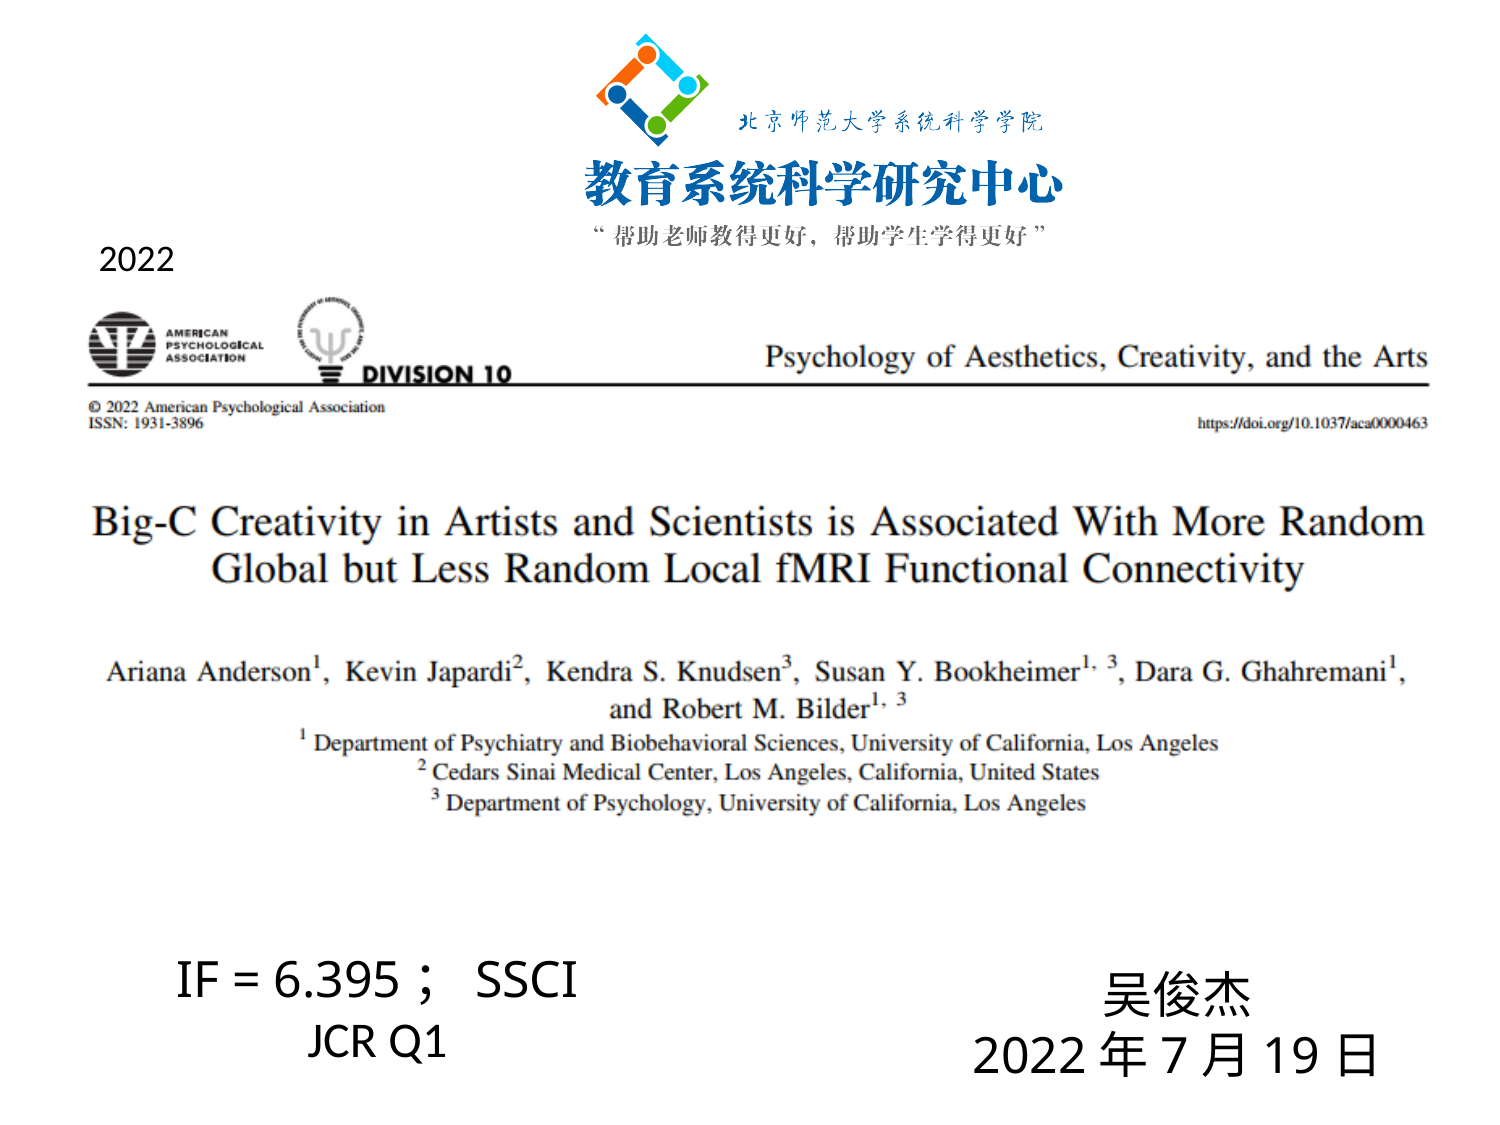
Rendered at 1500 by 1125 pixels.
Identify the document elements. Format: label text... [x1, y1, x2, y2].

text_box 2022 [84, 226, 190, 257]
text_box 吴俊杰 2022年7月19日 [938, 956, 1417, 1091]
text_box IF = 6.395；SSCI JCR Q1 [83, 939, 672, 1075]
picture [35, 14, 1464, 827]
